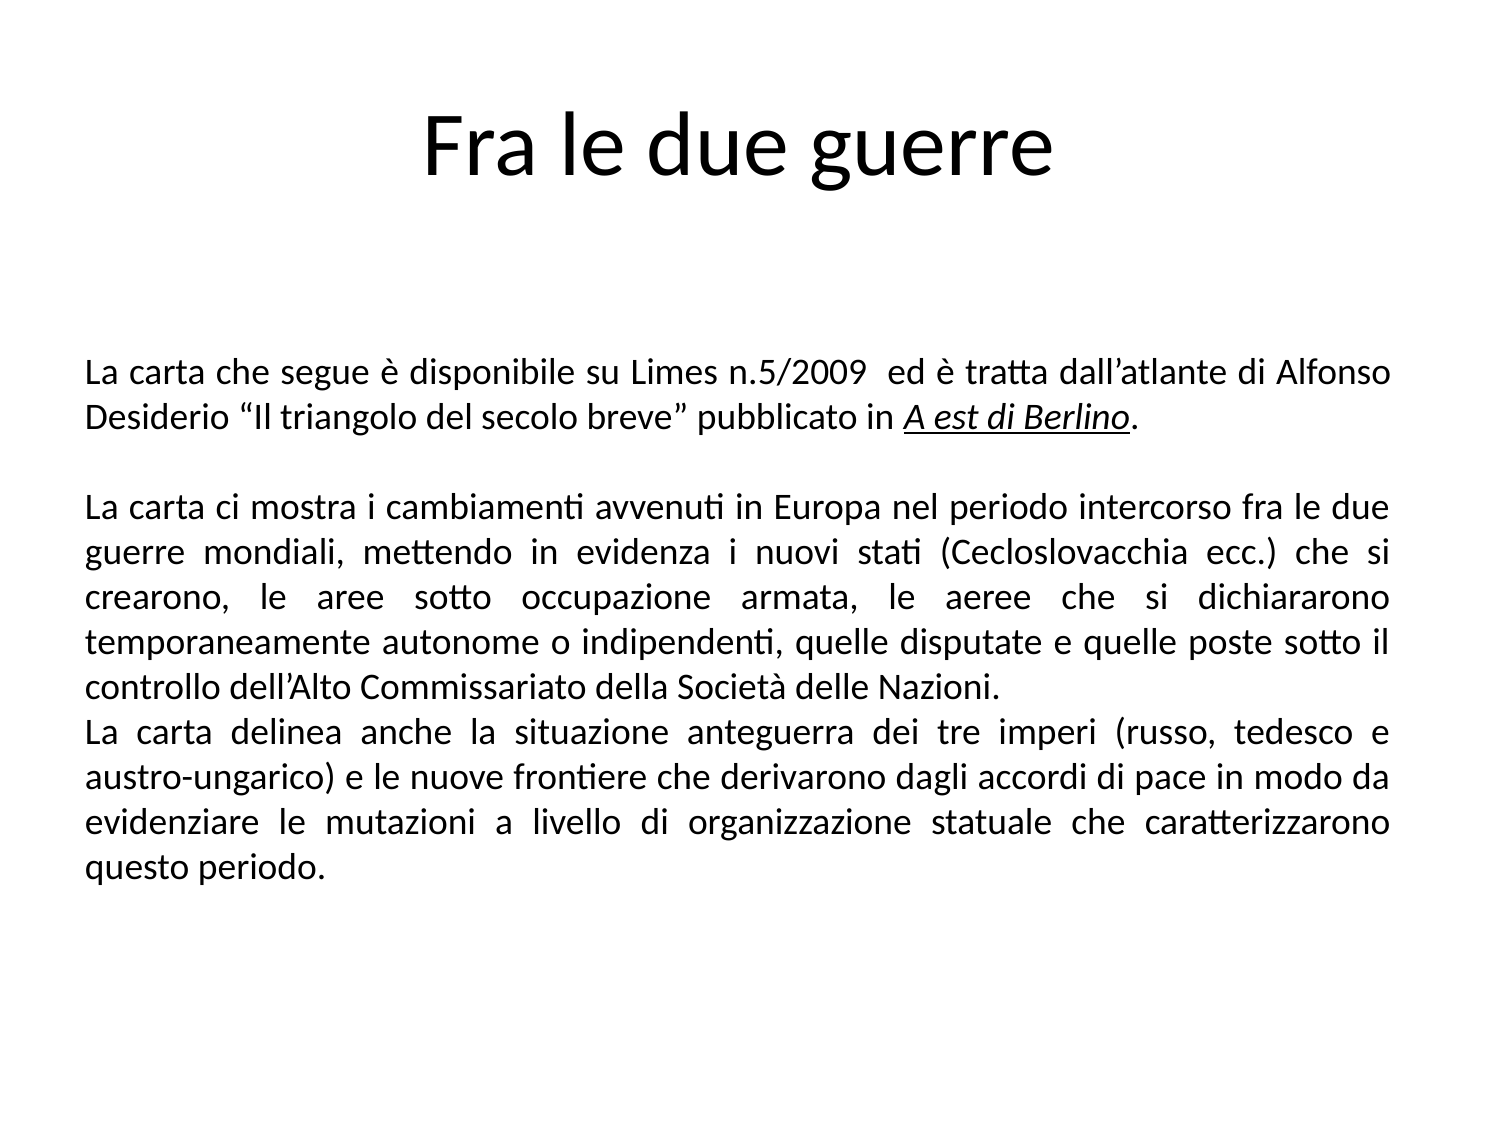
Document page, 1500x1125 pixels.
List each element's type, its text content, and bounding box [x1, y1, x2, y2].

text_box La carta che segue è disponibile su Limes n.5/2009 ed è tratta dall’atlante di Alfonso Desiderio “Il triangolo del secolo breve” pubblicato in A est di Berlino. La carta ci mostra i cambiamenti avvenuti in Europa nel periodo intercorso fra le due guerre mondiali, mettendo in evidenza i nuovi stati (Cecloslovacchia ecc.) che si crearono, le aree sotto occupazione armata, le aeree che si dichiararono temporaneamente autonome o indipendenti, quelle disputate e quelle poste sotto il controllo dell’Alto Commissariato della Società delle Nazioni. La carta delinea anche la situazione anteguerra dei tre imperi (russo, tedesco e austro-ungarico) e le nuove frontiere che derivarono dagli accordi di pace in modo da evidenziare le mutazioni a livello di organizzazione statuale che caratterizzarono questo periodo. [70, 339, 1407, 895]
title Fra le due guerre [75, 45, 1425, 233]
